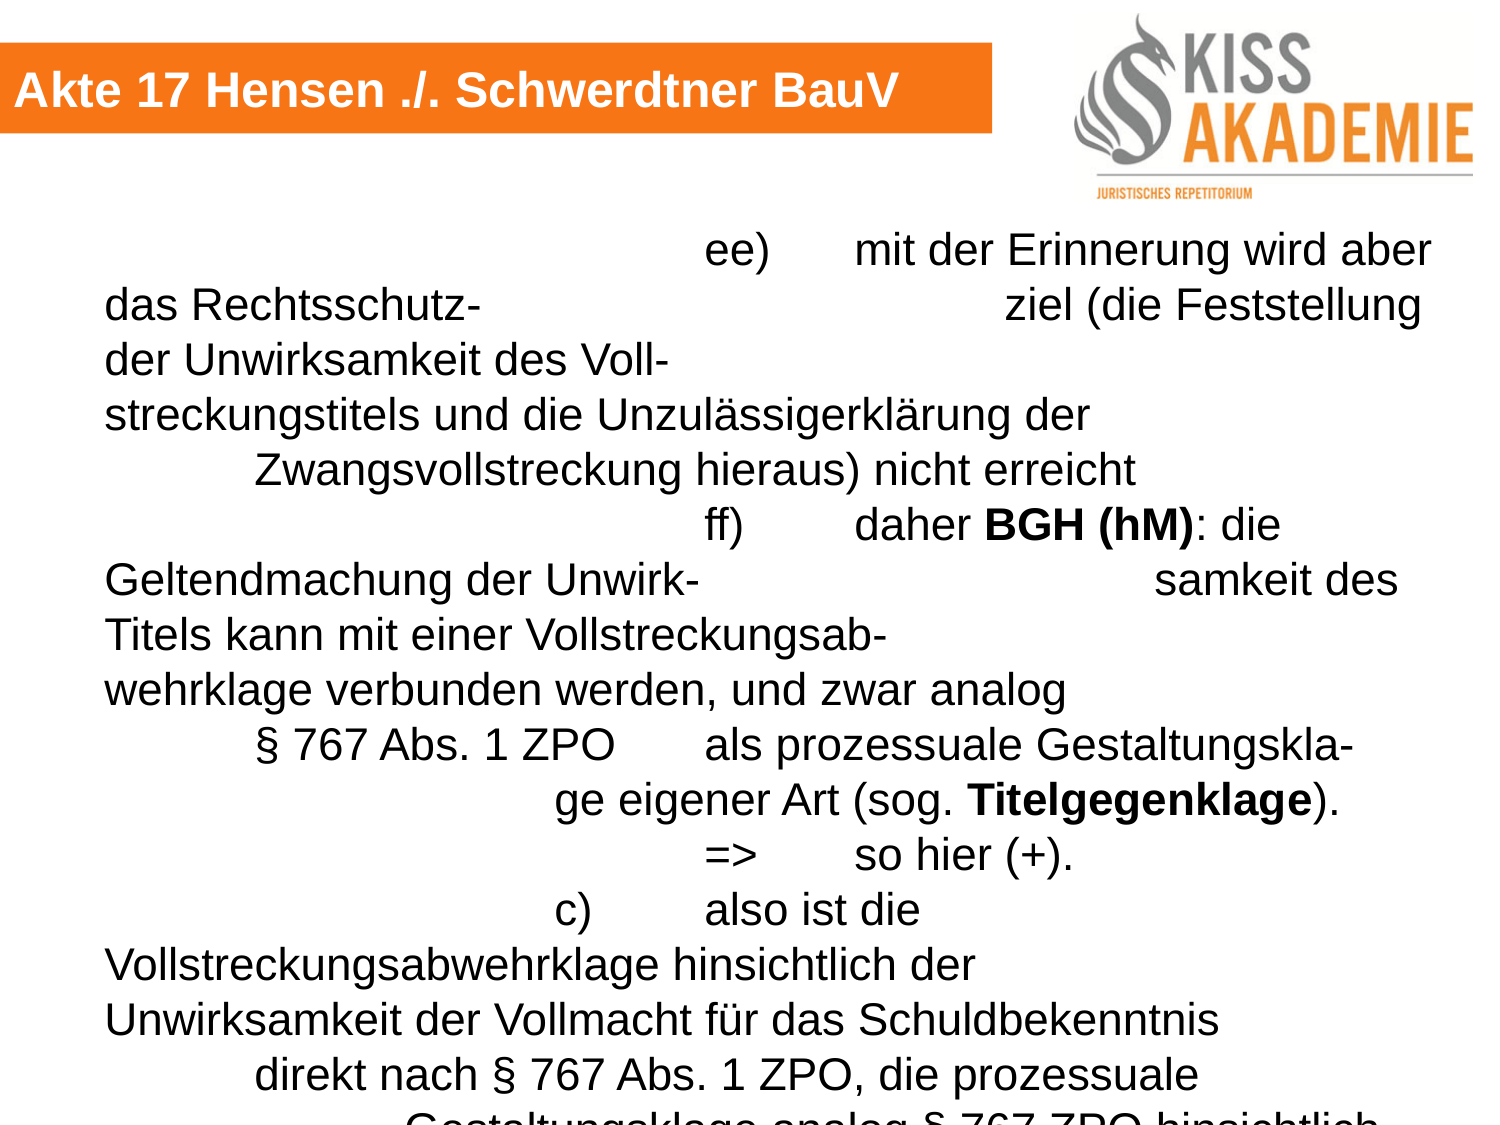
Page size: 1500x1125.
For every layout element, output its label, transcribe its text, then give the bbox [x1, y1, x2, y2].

text_box Akte 17 Hensen ./. Schwerdtner BauV [0, 42, 993, 134]
text_box ee) mit der Erinnerung wird aber das Rechtsschutz- ziel (die Feststellung der Unwirksamkeit des Voll- streckungstitels und die Unzulässigerklärung der Zwangsvollstreckung hieraus) nicht erreicht ff) daher BGH (hM): die Geltendmachung der Unwirk- samkeit des Titels kann mit einer Vollstreckungsab- wehrklage verbunden werden, und zwar analog § 767 Abs. 1 ZPO als prozessuale Gestaltungskla- ge eigener Art (sog. Titelgegenklage). => so hier (+). c) also ist die Vollstreckungsabwehrklage hinsichtlich der Unwirksamkeit der Vollmacht für das Schuldbekenntnis direkt nach § 767 Abs. 1 ZPO, die prozessuale Gestaltungsklage analog § 767 ZPO hinsichtlich der Unwirksamkeit der Unterwerfungserklärung der statt- hafte Rechtsbehelf (= kein Vorrang von § 732 ZPO). [29, 219, 1459, 1125]
picture [1074, 13, 1473, 203]
